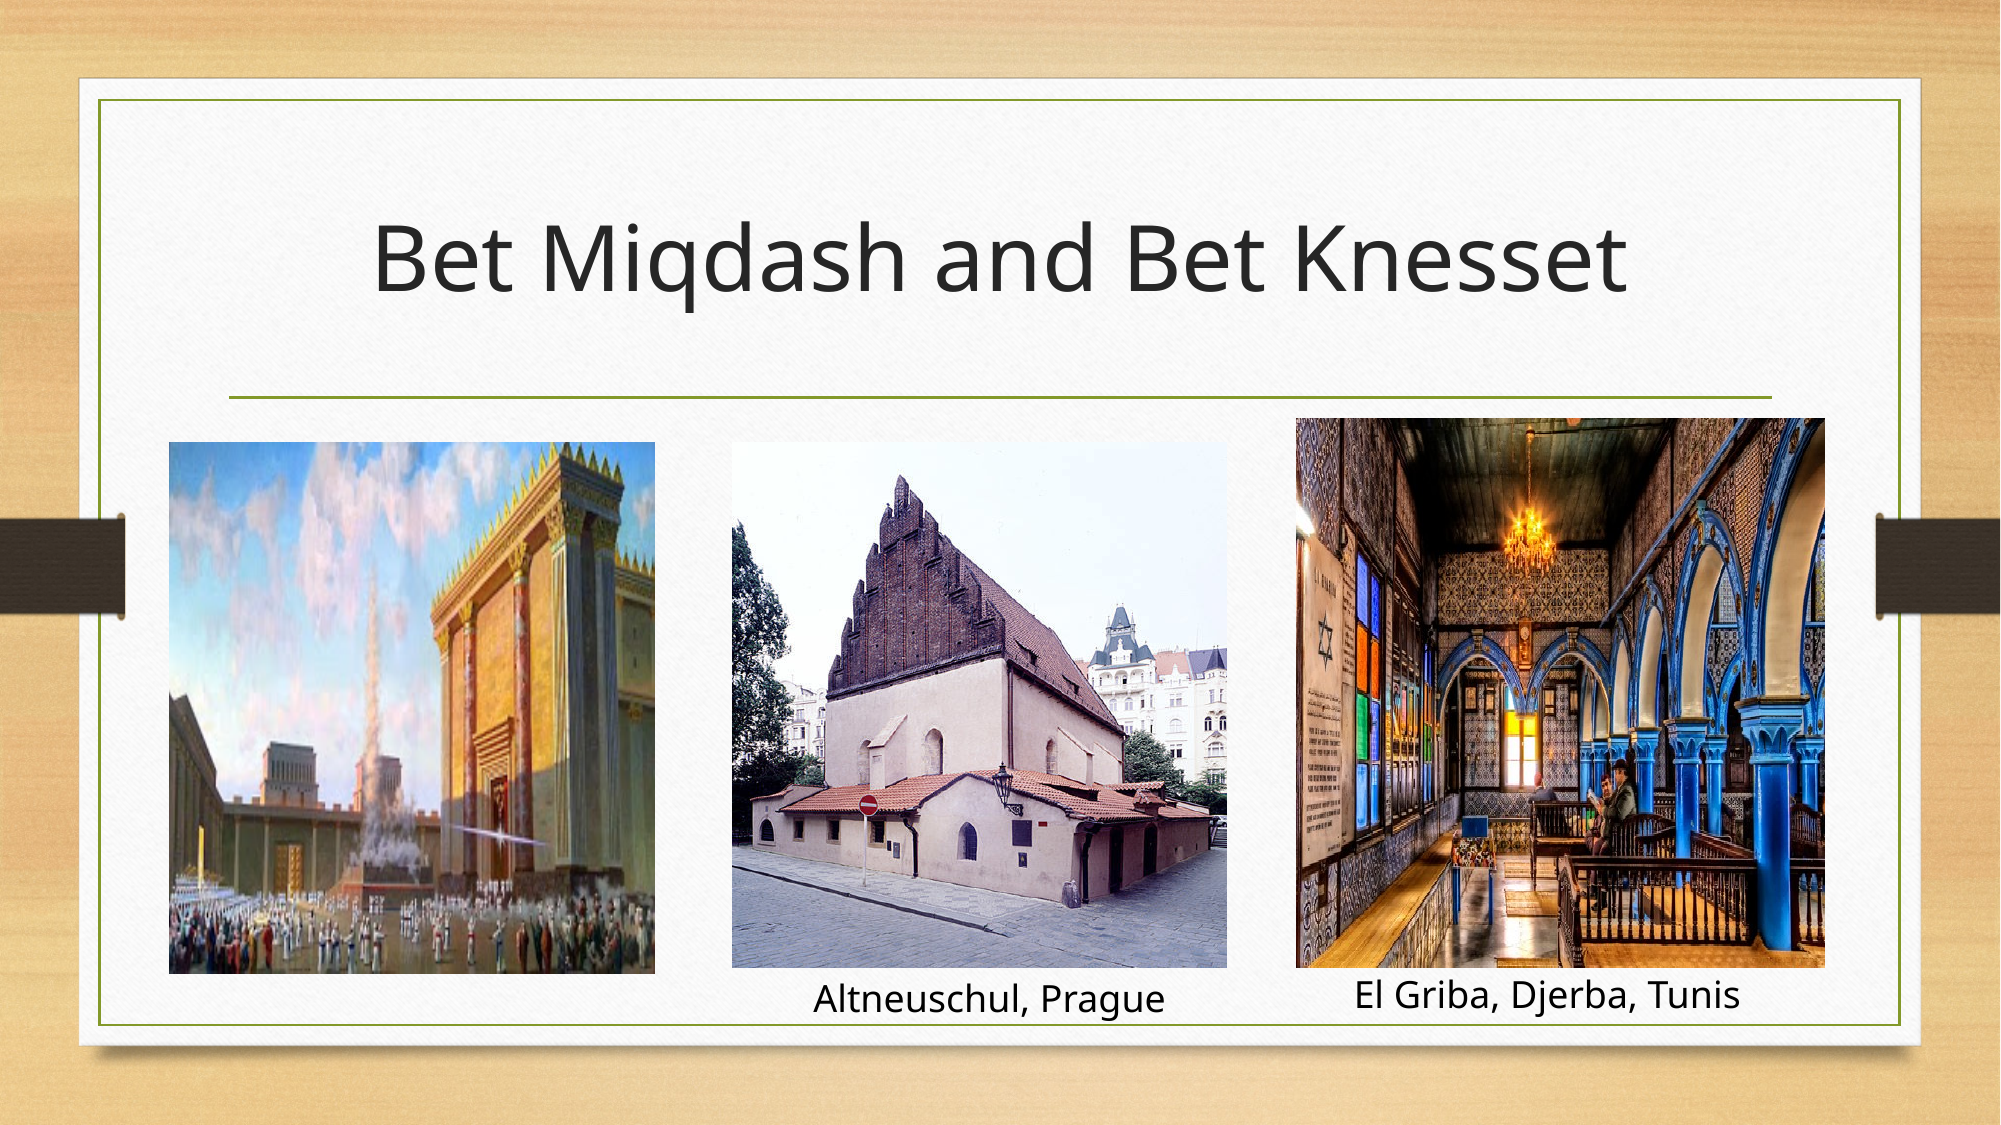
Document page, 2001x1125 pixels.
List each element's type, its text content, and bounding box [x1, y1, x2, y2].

text_box Altneuschul, Prague [779, 969, 1211, 1028]
title Bet Miqdash and Bet Knesset [212, 161, 1788, 349]
picture [0, 0, 2001, 1125]
text_box El Griba, Djerba, Tunis [1314, 969, 1781, 1024]
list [169, 442, 655, 975]
